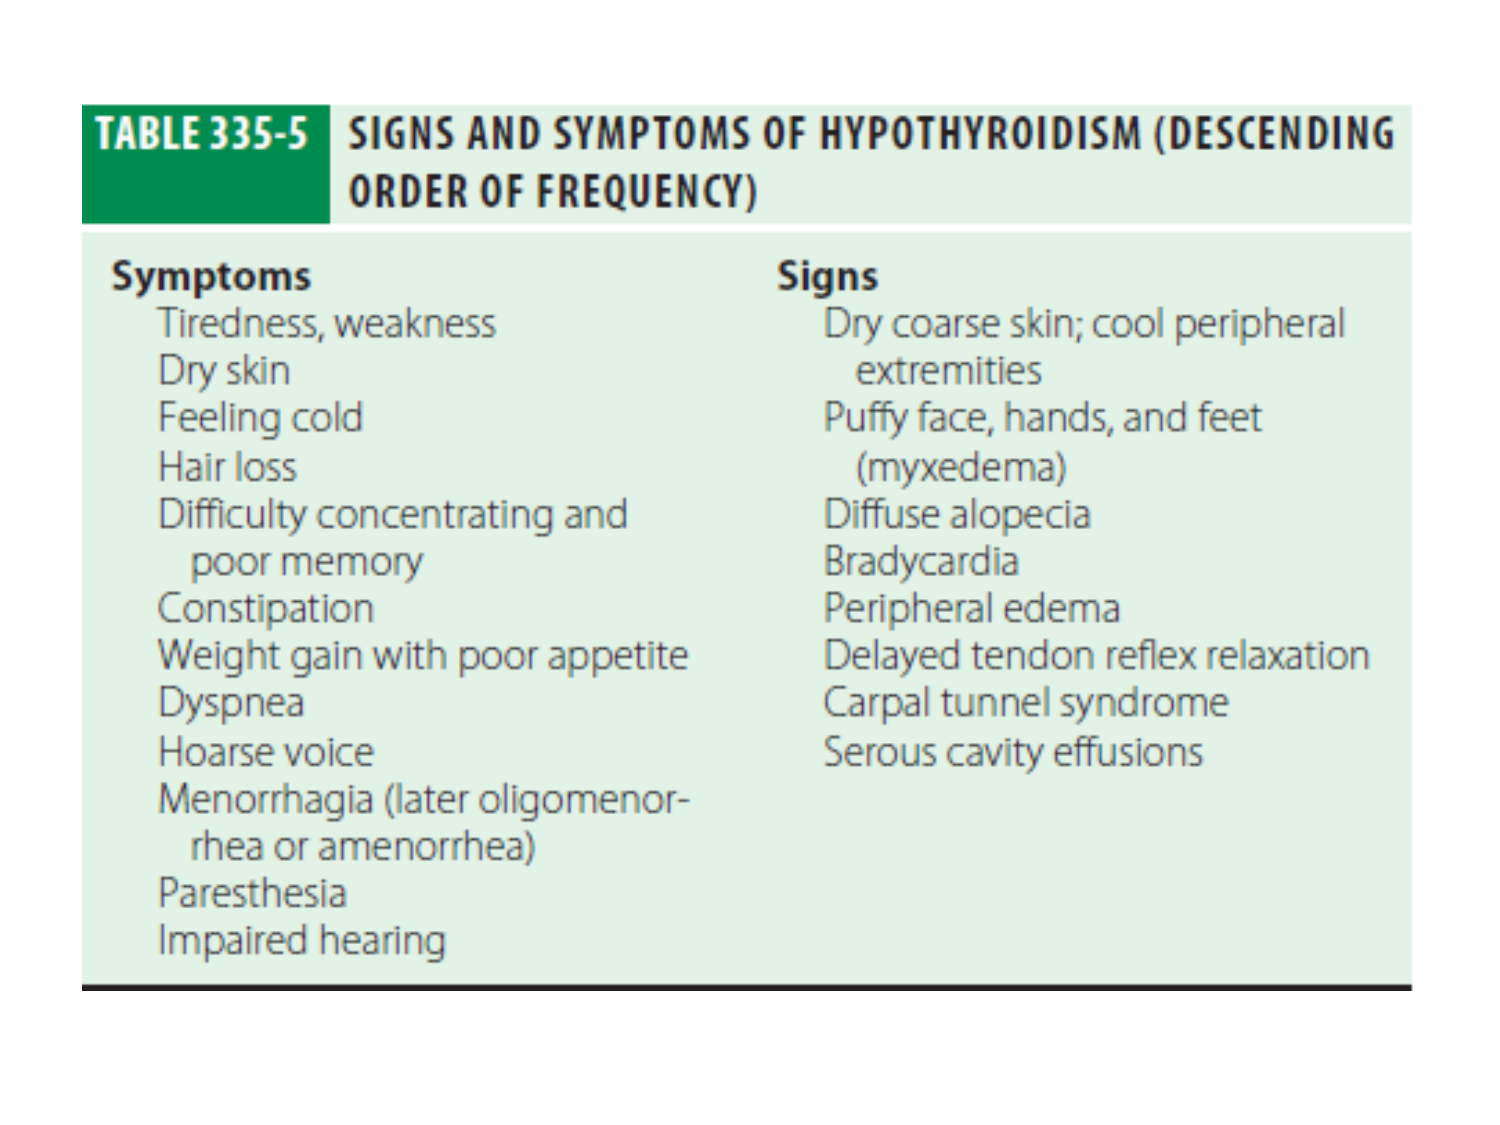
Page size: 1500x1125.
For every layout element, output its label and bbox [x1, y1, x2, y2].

picture [82, 103, 1421, 992]
